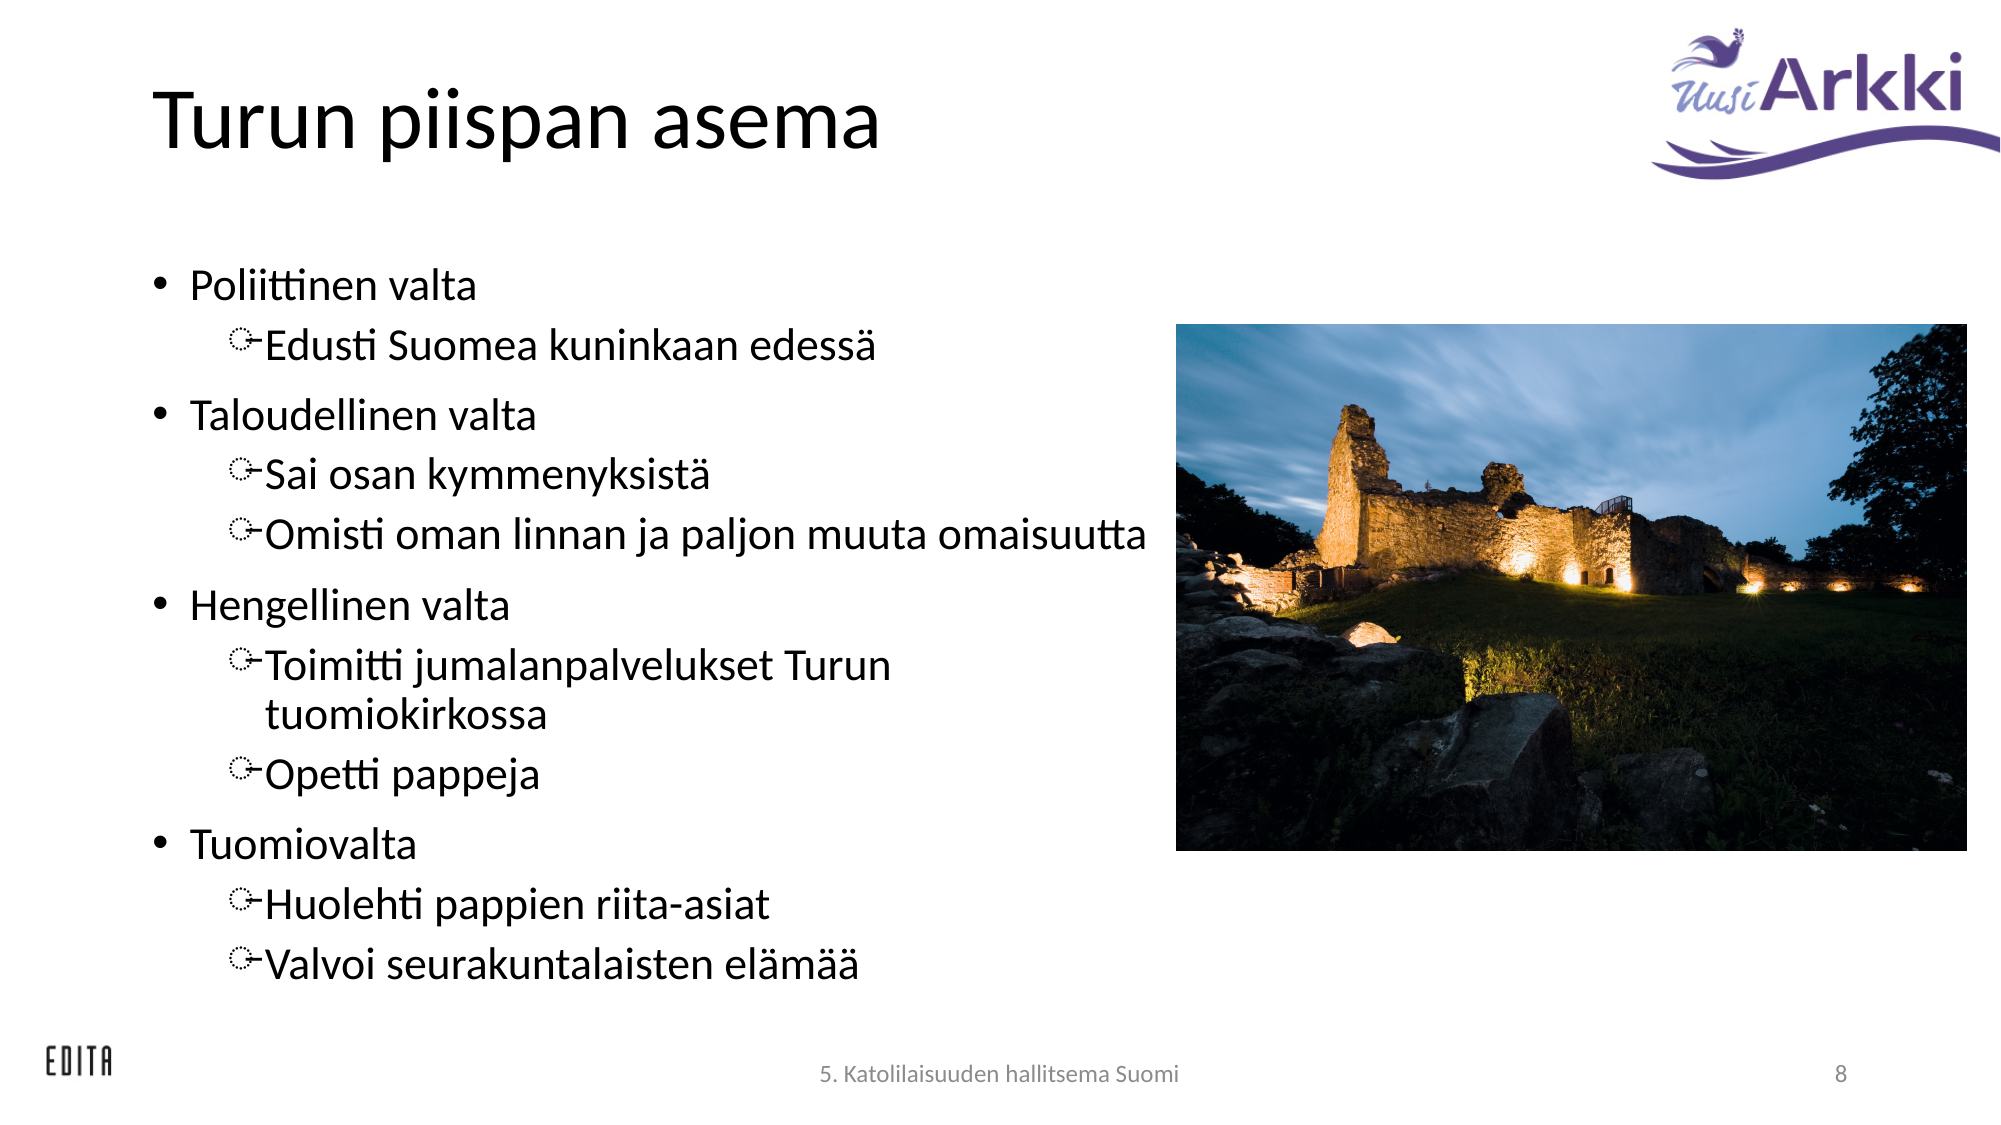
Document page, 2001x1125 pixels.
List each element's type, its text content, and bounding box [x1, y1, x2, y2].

slide_number 8 [1412, 1042, 1863, 1103]
list Poliittinen valta Edusti Suomea kuninkaan edessä Taloudellinen valta Sai osan kymmenyksistä Omisti oman linnan ja paljon muuta omaisuutta Hengellinen valta Toimitti jumalanpalvelukset Turun tuomiokirkossa Opetti pappeja Tuomiovalta Huolehti pappien riita-asiat Valvoi seurakuntalaisten elämää [137, 253, 1177, 1014]
title Turun piispan asema [137, 59, 1586, 181]
footer 5. Katolilaisuuden hallitsema Suomi [662, 1042, 1338, 1103]
picture [0, 0, 2001, 1125]
